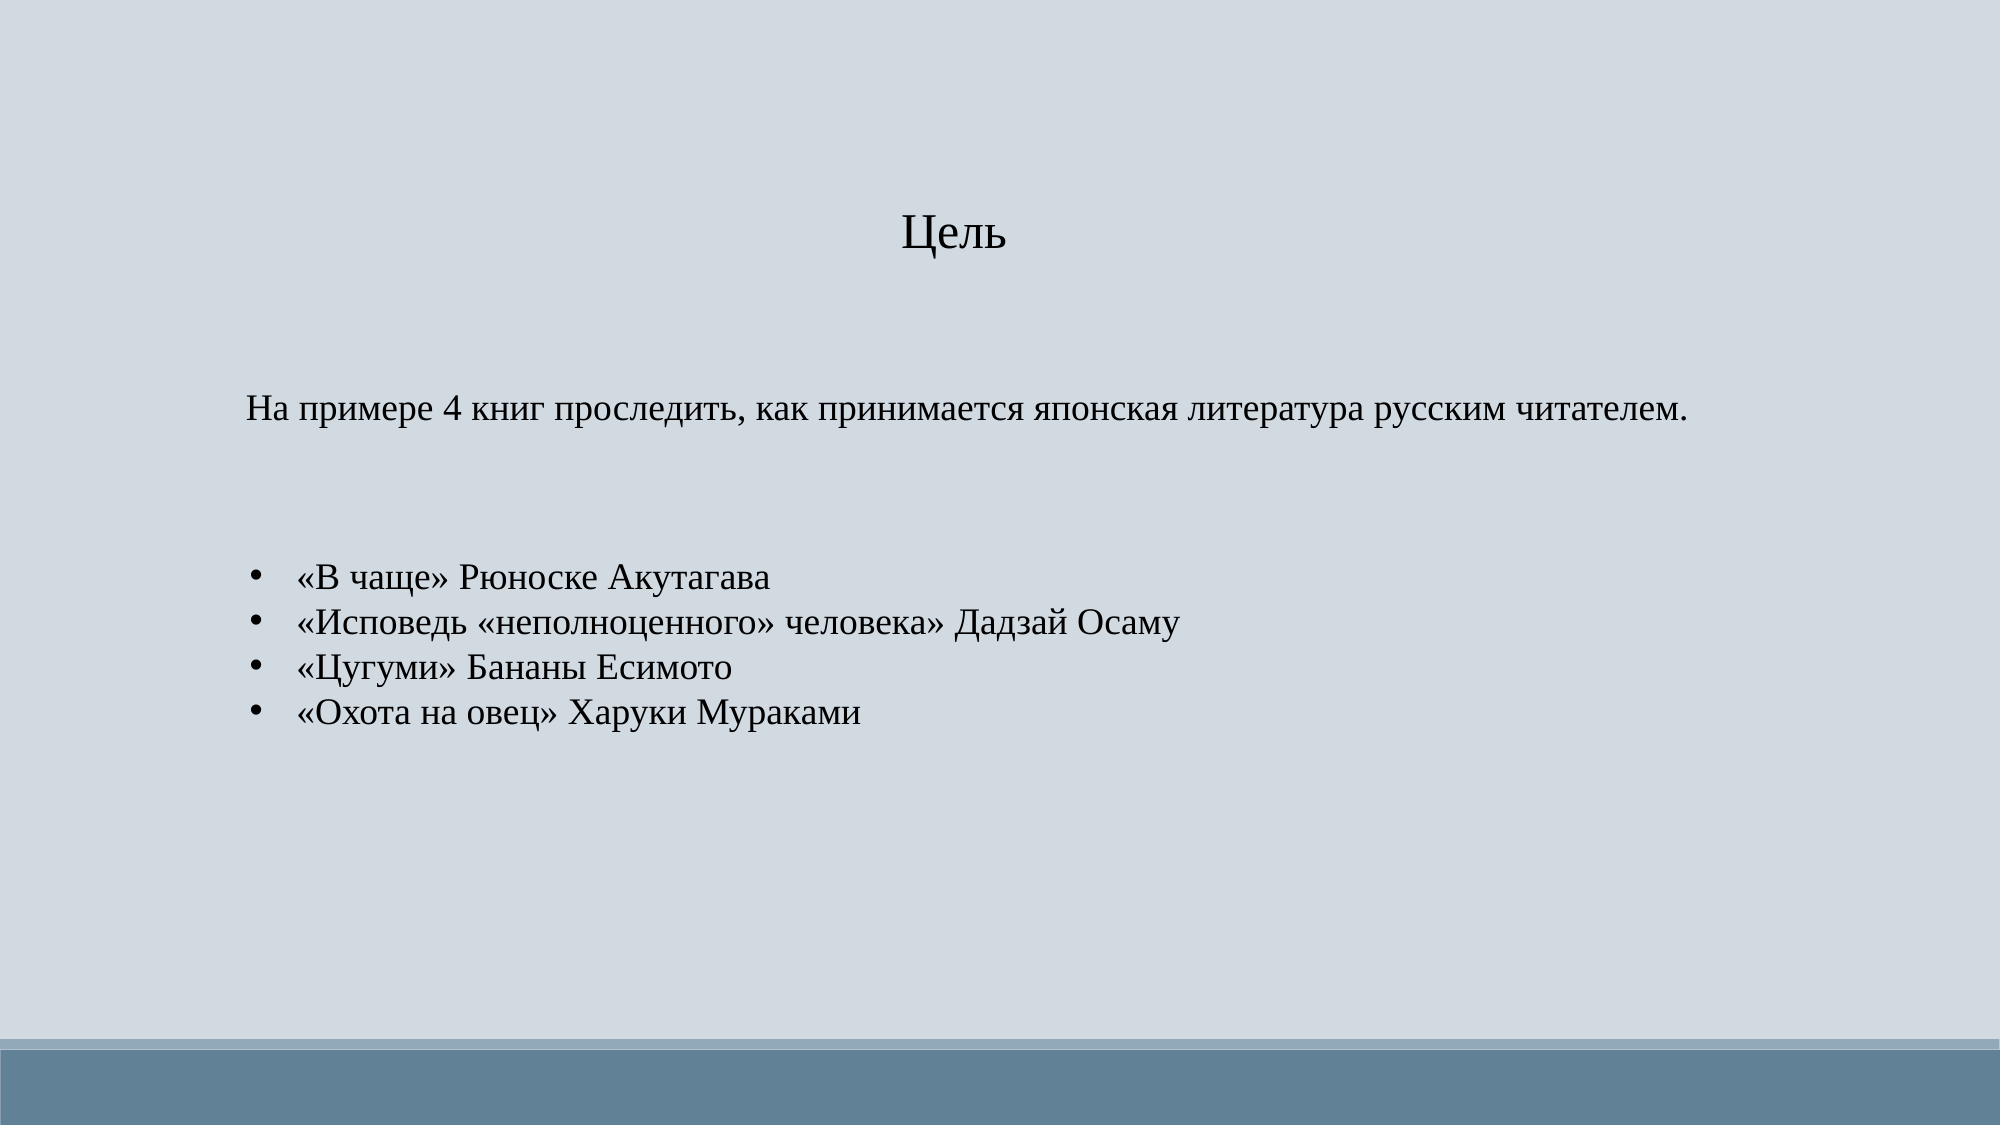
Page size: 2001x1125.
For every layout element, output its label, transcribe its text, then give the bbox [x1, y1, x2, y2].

text_box Цель [886, 191, 1023, 266]
text_box «В чаще» Рюноске Акутагава «Исповедь «неполноценного» человека» Дадзай Осаму «Цугуми» Бананы Есимото «Охота на овец» Харуки Мураками [234, 544, 1206, 740]
text_box На примере 4 книг проследить, как принимается японская литература русским читателем. [231, 375, 1706, 436]
